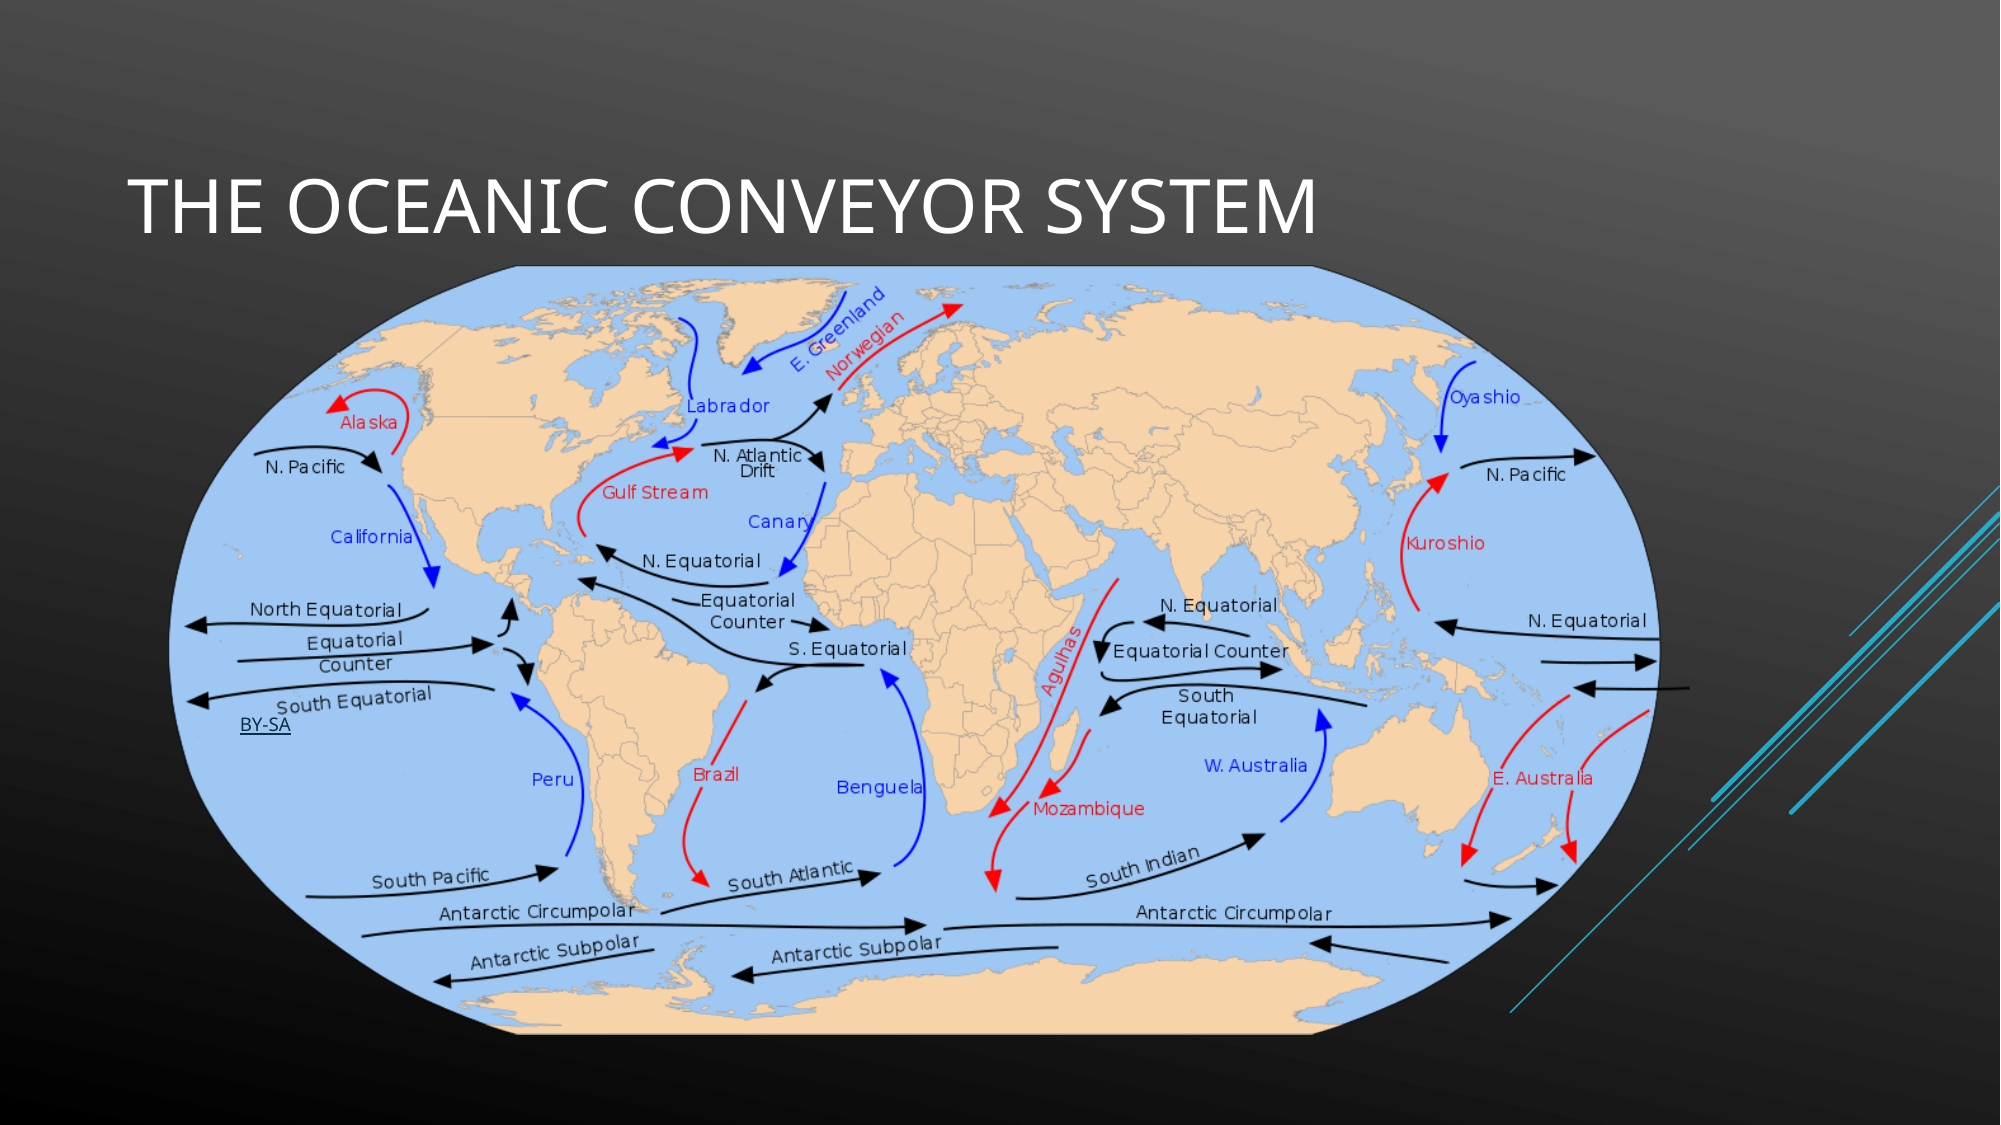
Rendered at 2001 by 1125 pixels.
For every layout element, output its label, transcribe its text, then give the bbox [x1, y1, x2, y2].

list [167, 265, 1691, 1035]
title The Oceanic Conveyor system [112, 79, 1513, 327]
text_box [1691, 485, 2000, 1013]
text_box [0, 0, 2000, 1125]
